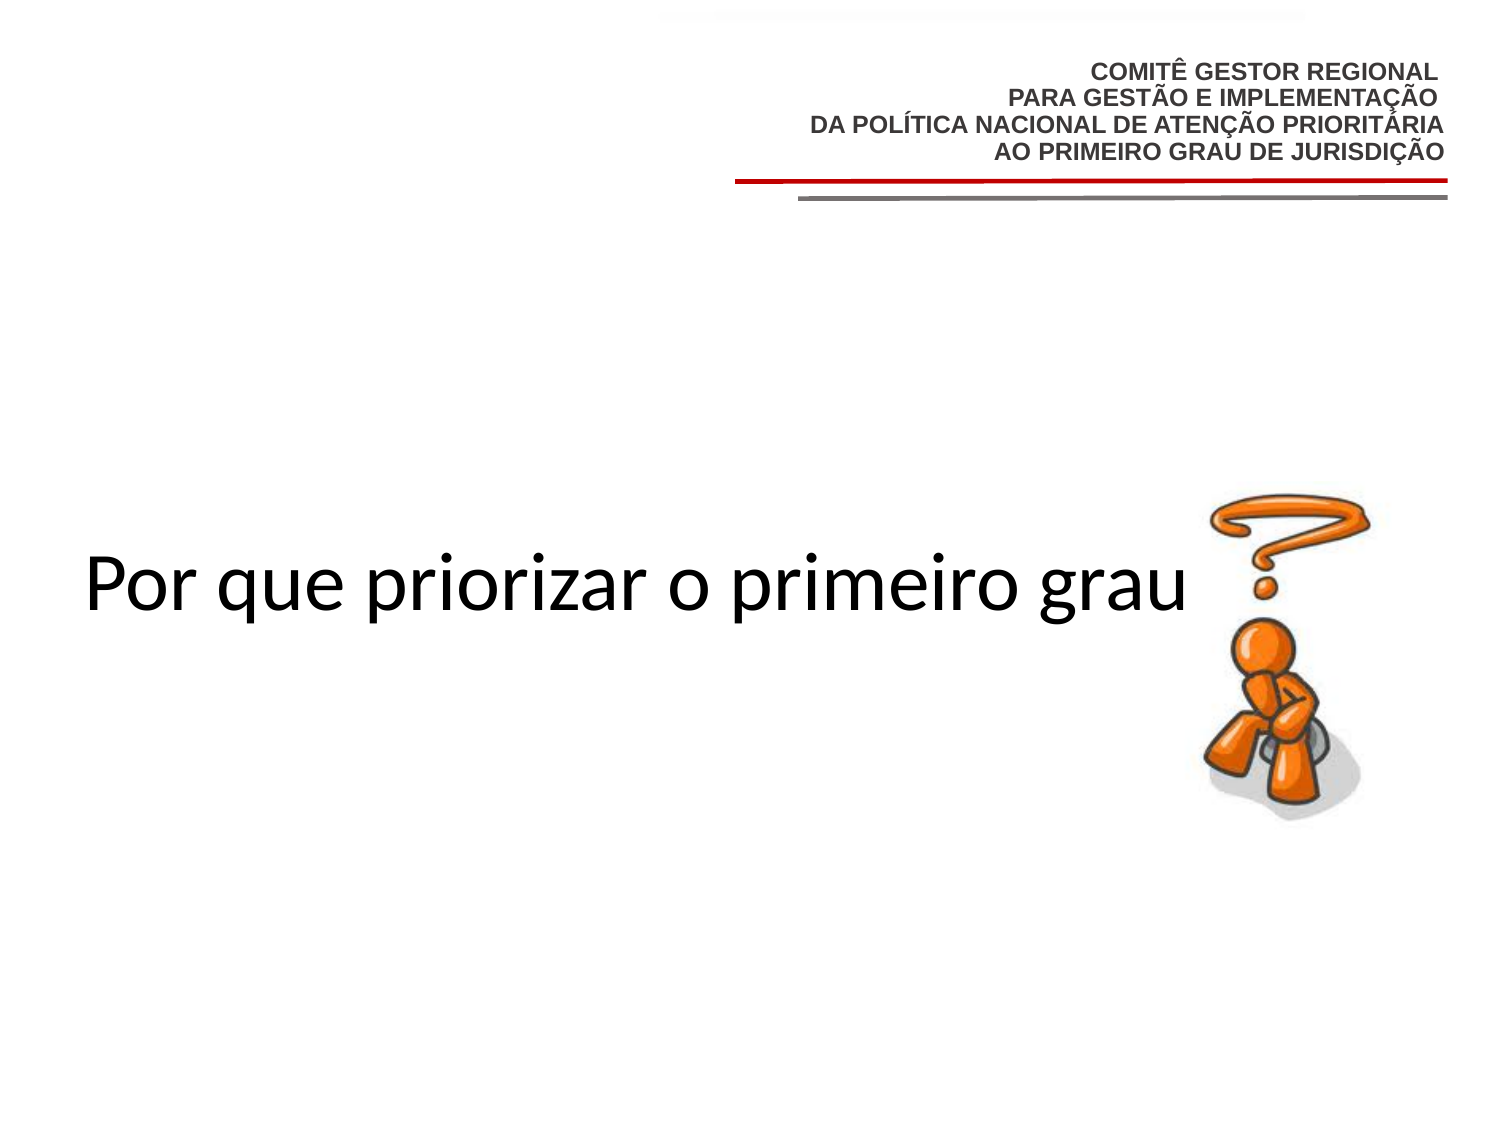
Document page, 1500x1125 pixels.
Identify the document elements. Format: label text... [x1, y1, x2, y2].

picture [1169, 481, 1404, 832]
list Por que priorizar o primeiro grau [69, 299, 1449, 1014]
